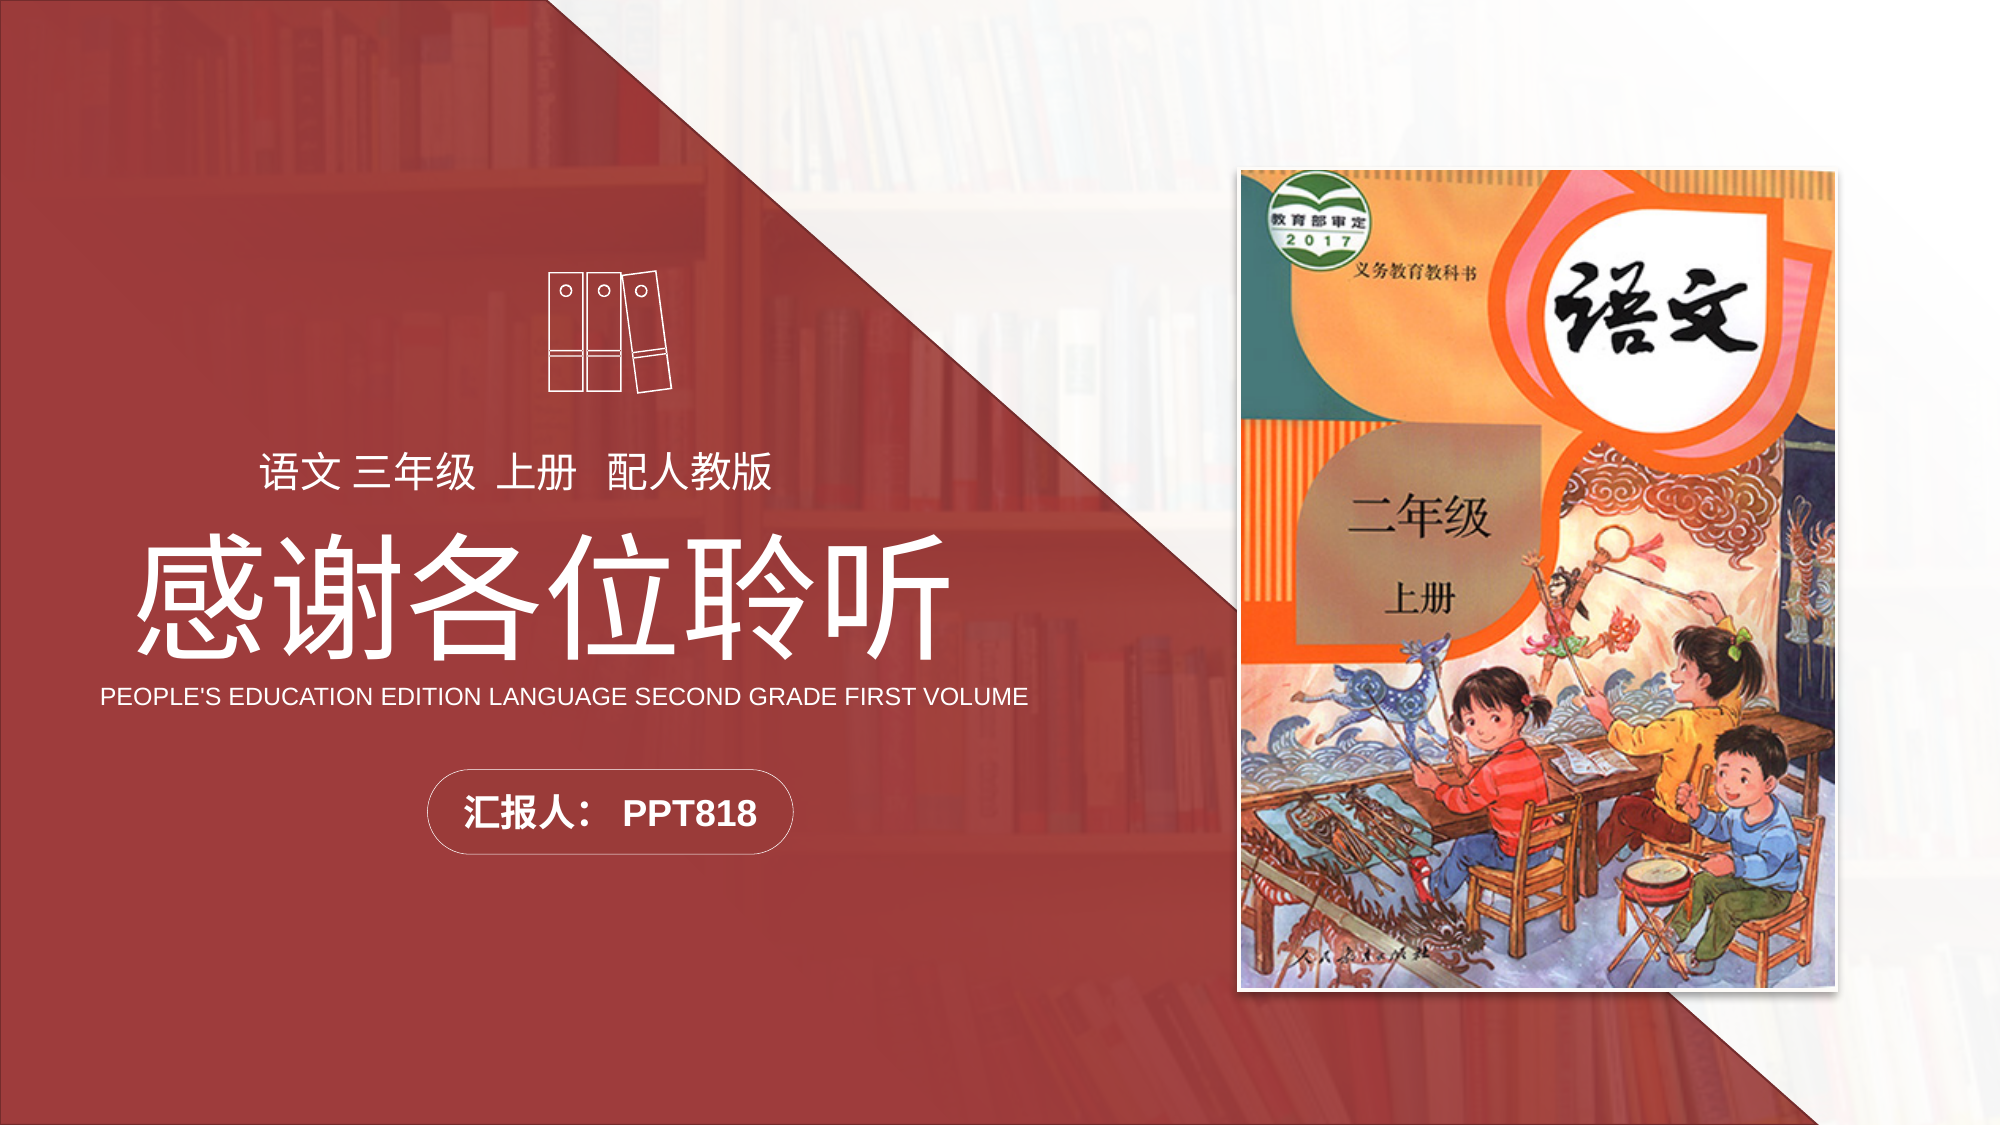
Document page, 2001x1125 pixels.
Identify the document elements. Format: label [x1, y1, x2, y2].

text_box [84, 270, 1136, 855]
picture [0, 0, 2000, 1125]
